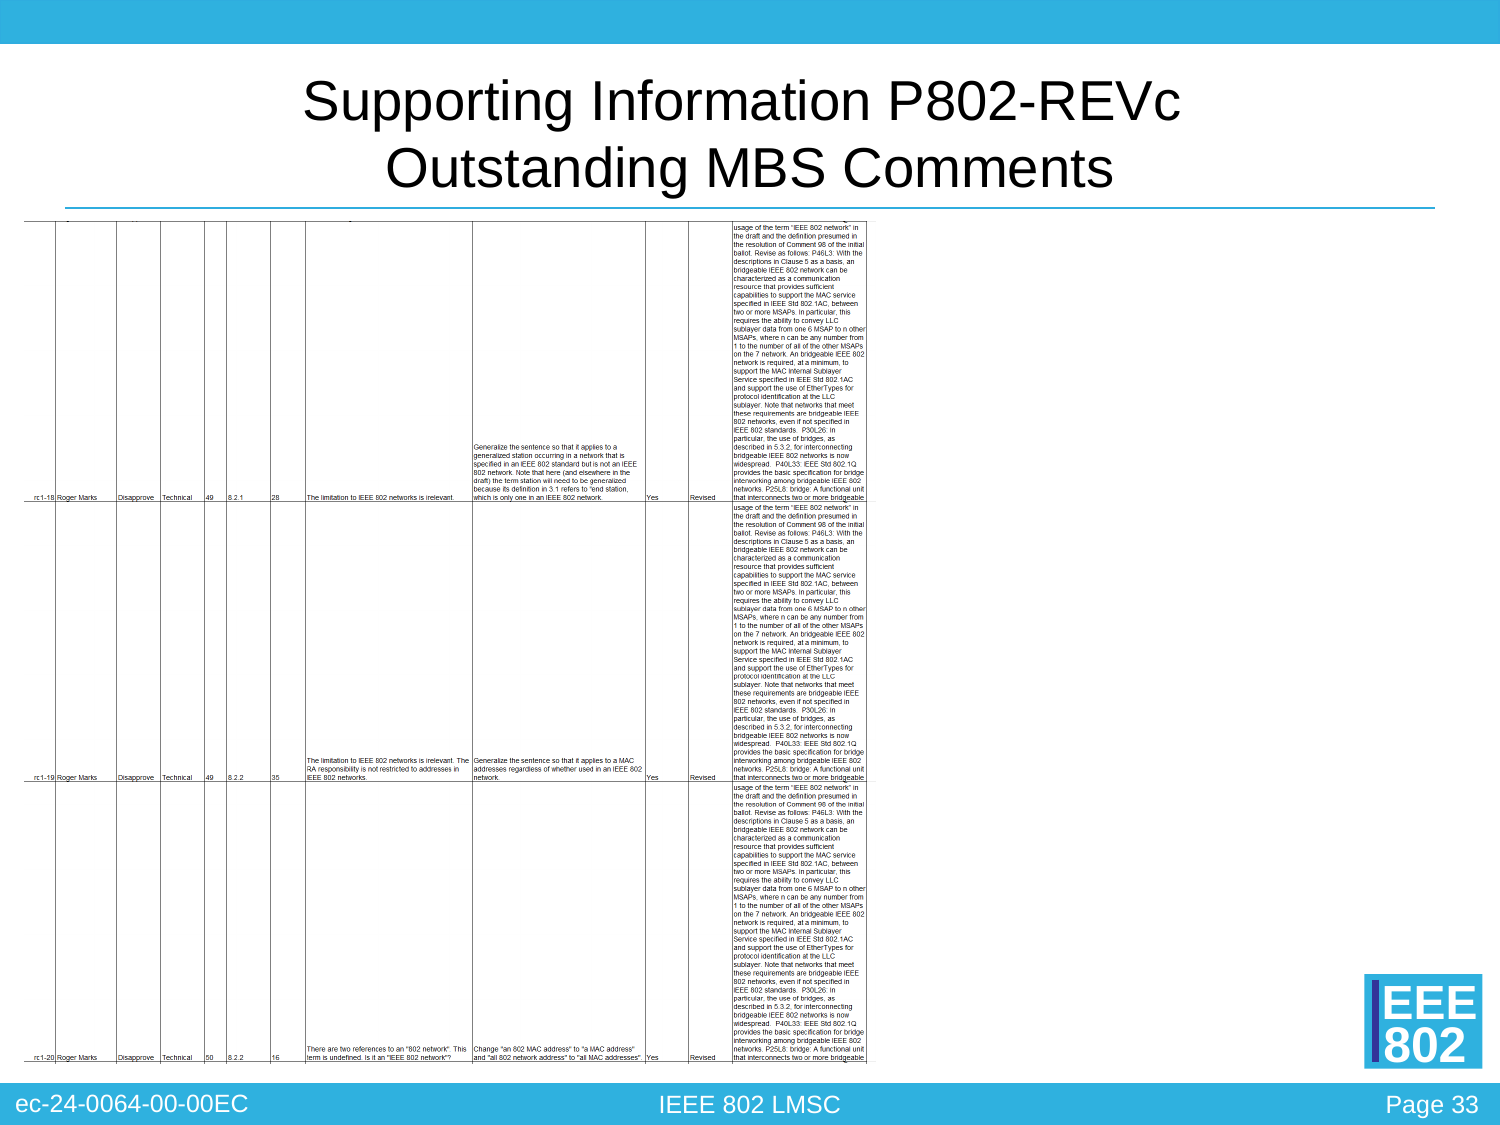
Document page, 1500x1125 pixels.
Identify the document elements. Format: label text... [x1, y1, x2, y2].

picture [24, 221, 877, 1065]
title Supporting Information P802-REVc Outstanding MBS Comments [75, 66, 1425, 197]
